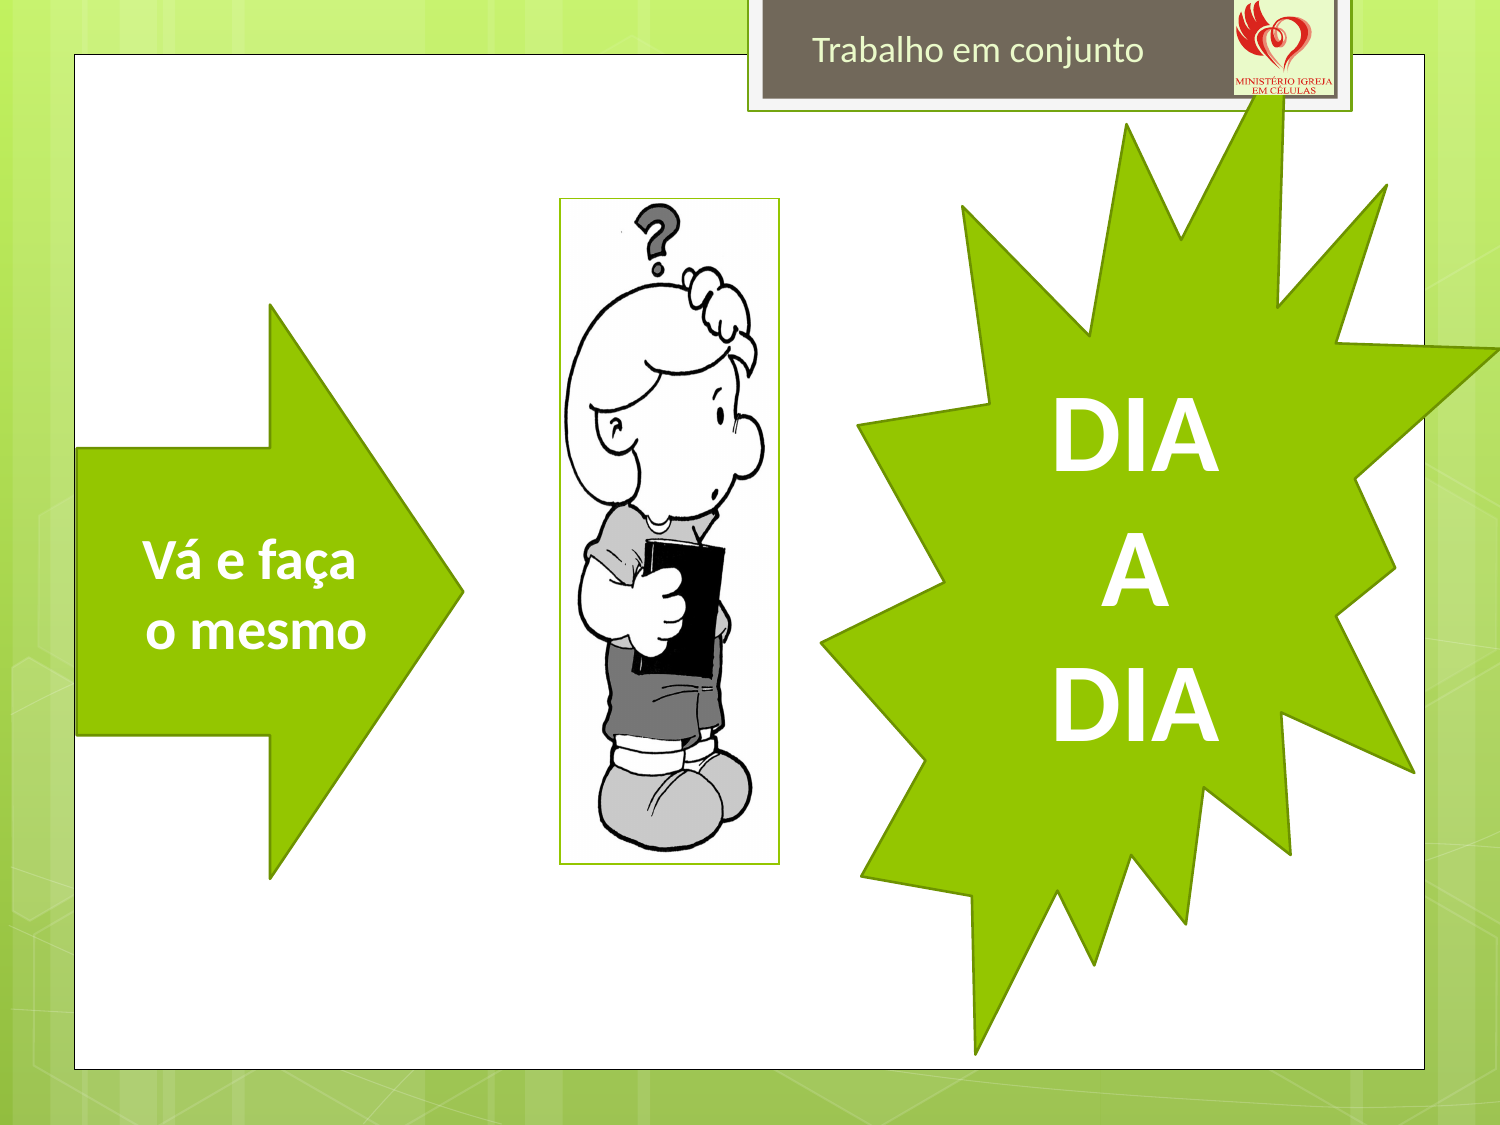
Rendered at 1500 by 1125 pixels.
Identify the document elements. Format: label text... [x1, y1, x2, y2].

text_box [75, 669, 413, 881]
text_box DIA A DIA [819, 107, 1500, 1056]
text_box [75, 303, 412, 513]
text_box Vá e faça o mesmo [50, 513, 464, 669]
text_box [761, 0, 1338, 98]
picture [560, 198, 779, 864]
